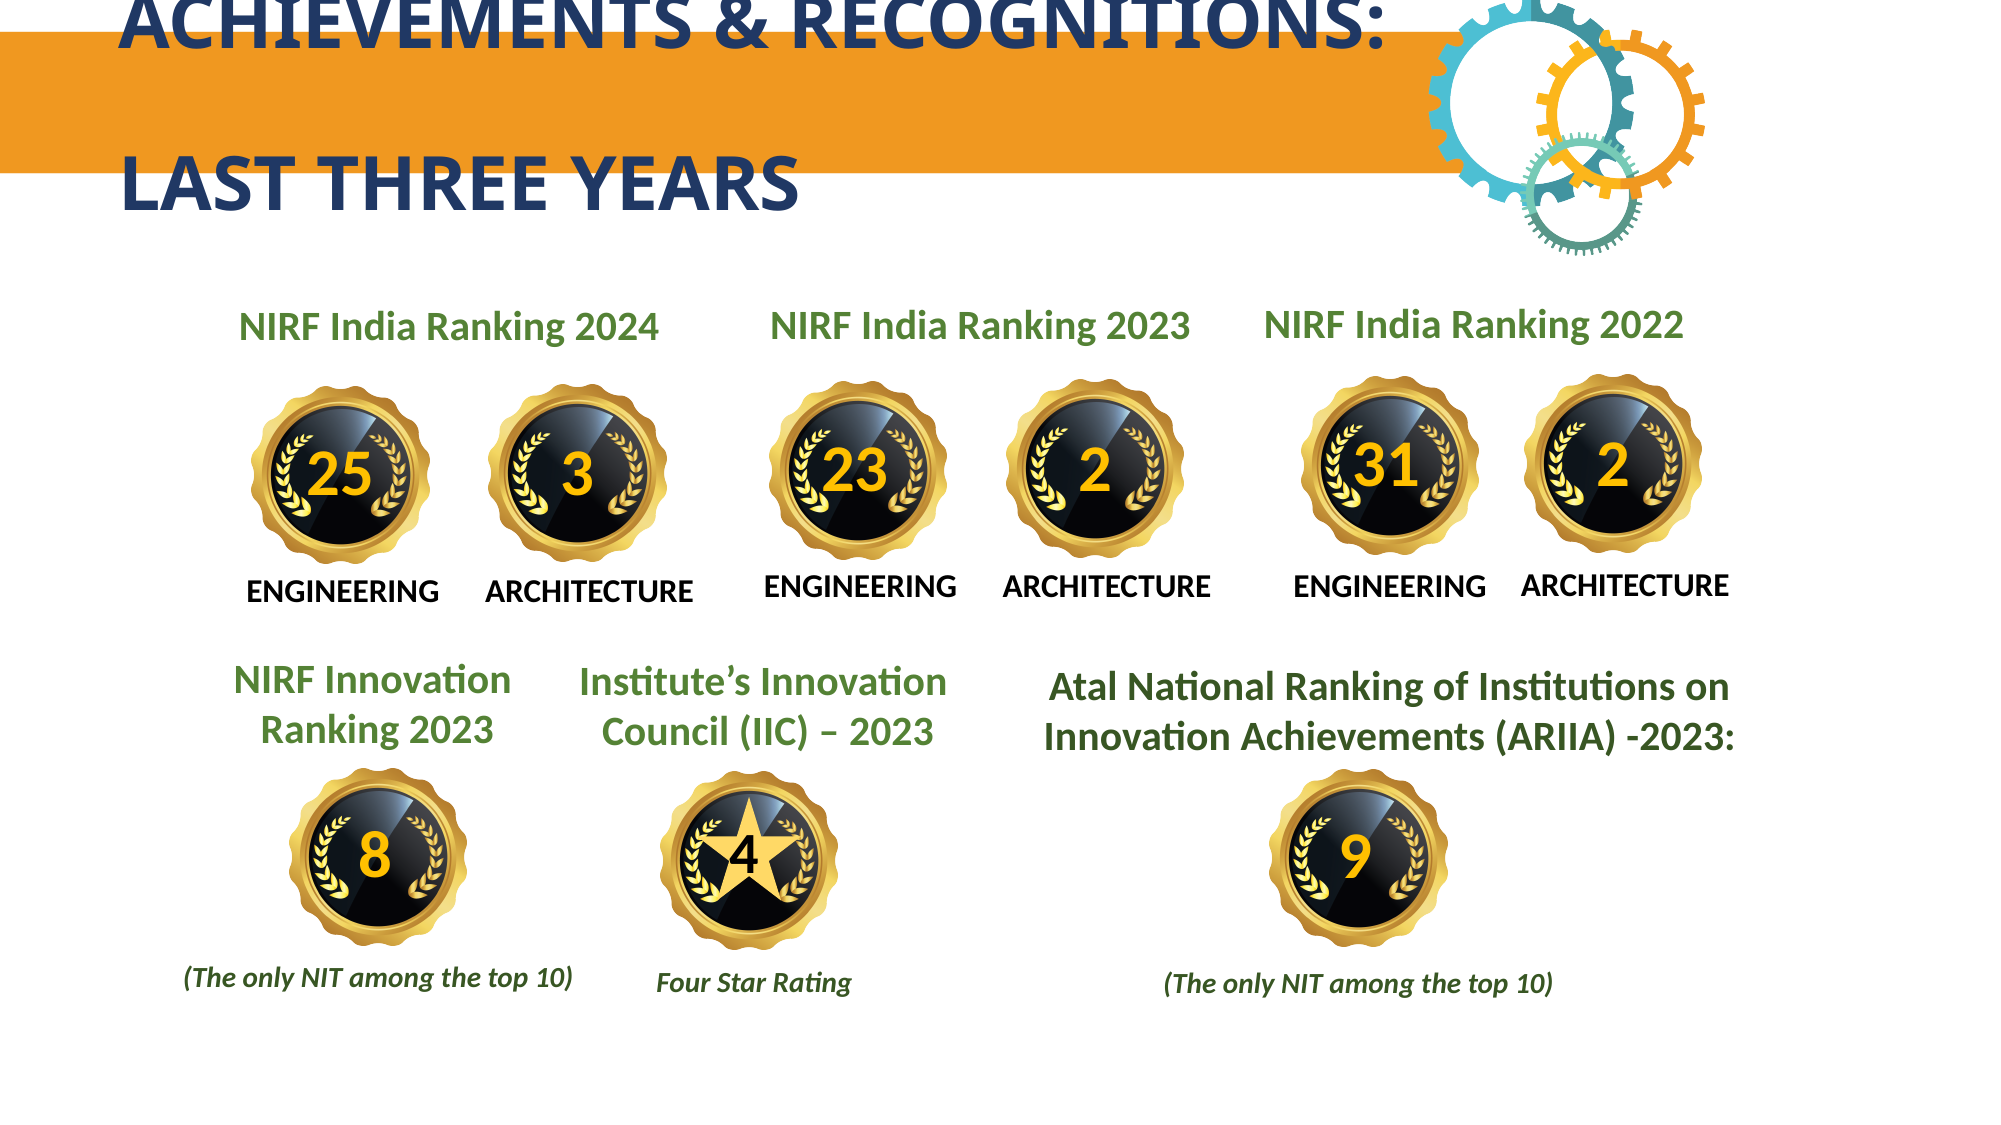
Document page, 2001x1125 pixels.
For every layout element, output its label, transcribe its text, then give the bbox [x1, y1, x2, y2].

picture [0, 0, 1705, 256]
text_box ENGINEERING [749, 557, 996, 612]
picture [251, 386, 430, 564]
text_box Atal National Ranking of Institutions on Innovation Achievements (ARIIA) -2023: [1008, 651, 1772, 817]
picture [289, 768, 467, 946]
text_box 4 [839, 807, 843, 893]
picture [1524, 374, 1702, 553]
text_box NIRF Innovation Ranking 2023 [140, 643, 540, 759]
text_box ARCHITECTURE [996, 557, 1238, 612]
text_box (The only NIT among the top 10) [140, 951, 617, 1001]
picture [769, 381, 947, 560]
title ACHIEVEMENTS & RECOGNITIONS: LAST THREE YEARS [103, 0, 1407, 235]
text_box ARCHITECTURE [1506, 555, 1757, 611]
text_box ARCHITECTURE [478, 562, 721, 617]
text_box Four Star Rating [641, 955, 1038, 1006]
text_box NIRF India Ranking 2024 [84, 291, 815, 407]
text_box ENGINEERING [231, 562, 478, 617]
picture [660, 771, 839, 950]
picture [1269, 769, 1448, 948]
text_box (The only NIT among the top 10) [1120, 957, 1597, 1007]
text_box Institute’s Innovation Council (IIC) – 2023 [360, 646, 1101, 762]
picture [1006, 379, 1184, 558]
picture [1301, 376, 1479, 555]
text_box NIRF India Ranking 2023 [691, 290, 1243, 355]
text_box ENGINEERING [1278, 557, 1525, 612]
picture [488, 384, 667, 563]
text_box NIRF India Ranking 2022 [1243, 289, 1706, 405]
